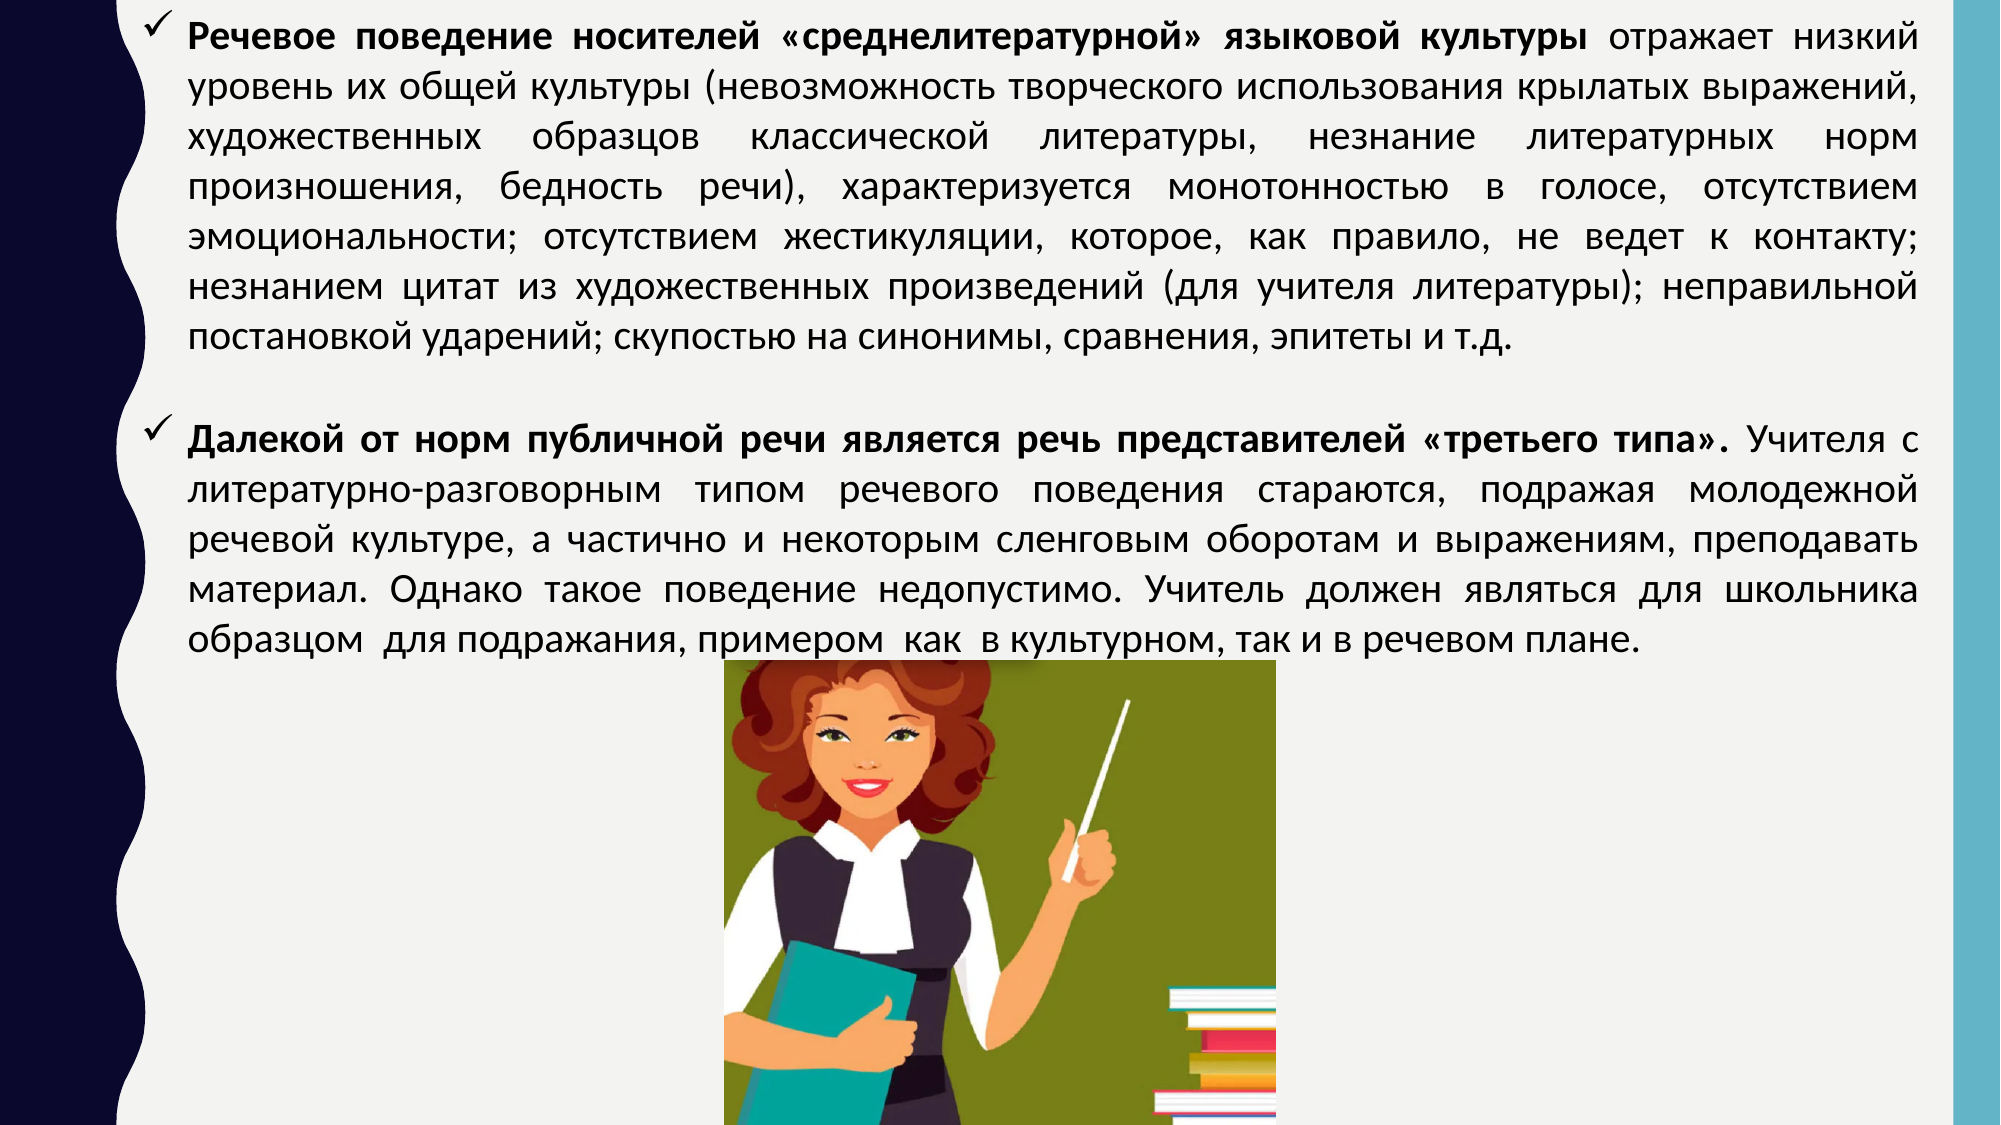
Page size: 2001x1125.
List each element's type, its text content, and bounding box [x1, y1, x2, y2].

picture [724, 660, 1276, 1125]
text_box Речевое поведение носителей «среднелитературной» языковой культуры отражает низкий уровень их общей культуры (невозможность творческого использования крылатых выражений, художественных образцов классической литературы, незнание литературных норм произношения, бедность речи), характеризуется монотонностью в голосе, отсутствием эмоциональности; отсутствием жестикуляции, которое, как правило, не ведет к контакту; незнанием цитат из художественных произведений (для учителя литературы); неправильной постановкой ударений; скупостью на синонимы, сравнения, эпитеты и т.д. [126, 0, 1935, 365]
text_box Далекой от норм публичной речи является речь представителей «третьего типа». Учителя с литературно-разговорным типом речевого поведения стараются, подражая молодежной речевой культуре, а частично и некоторым сленговым оборотам и выражениям, преподавать материал. Однако такое поведение недопустимо. Учитель должен являться для школьника образцом для подражания, примером как в культурном, так и в речевом плане. [126, 403, 1935, 669]
